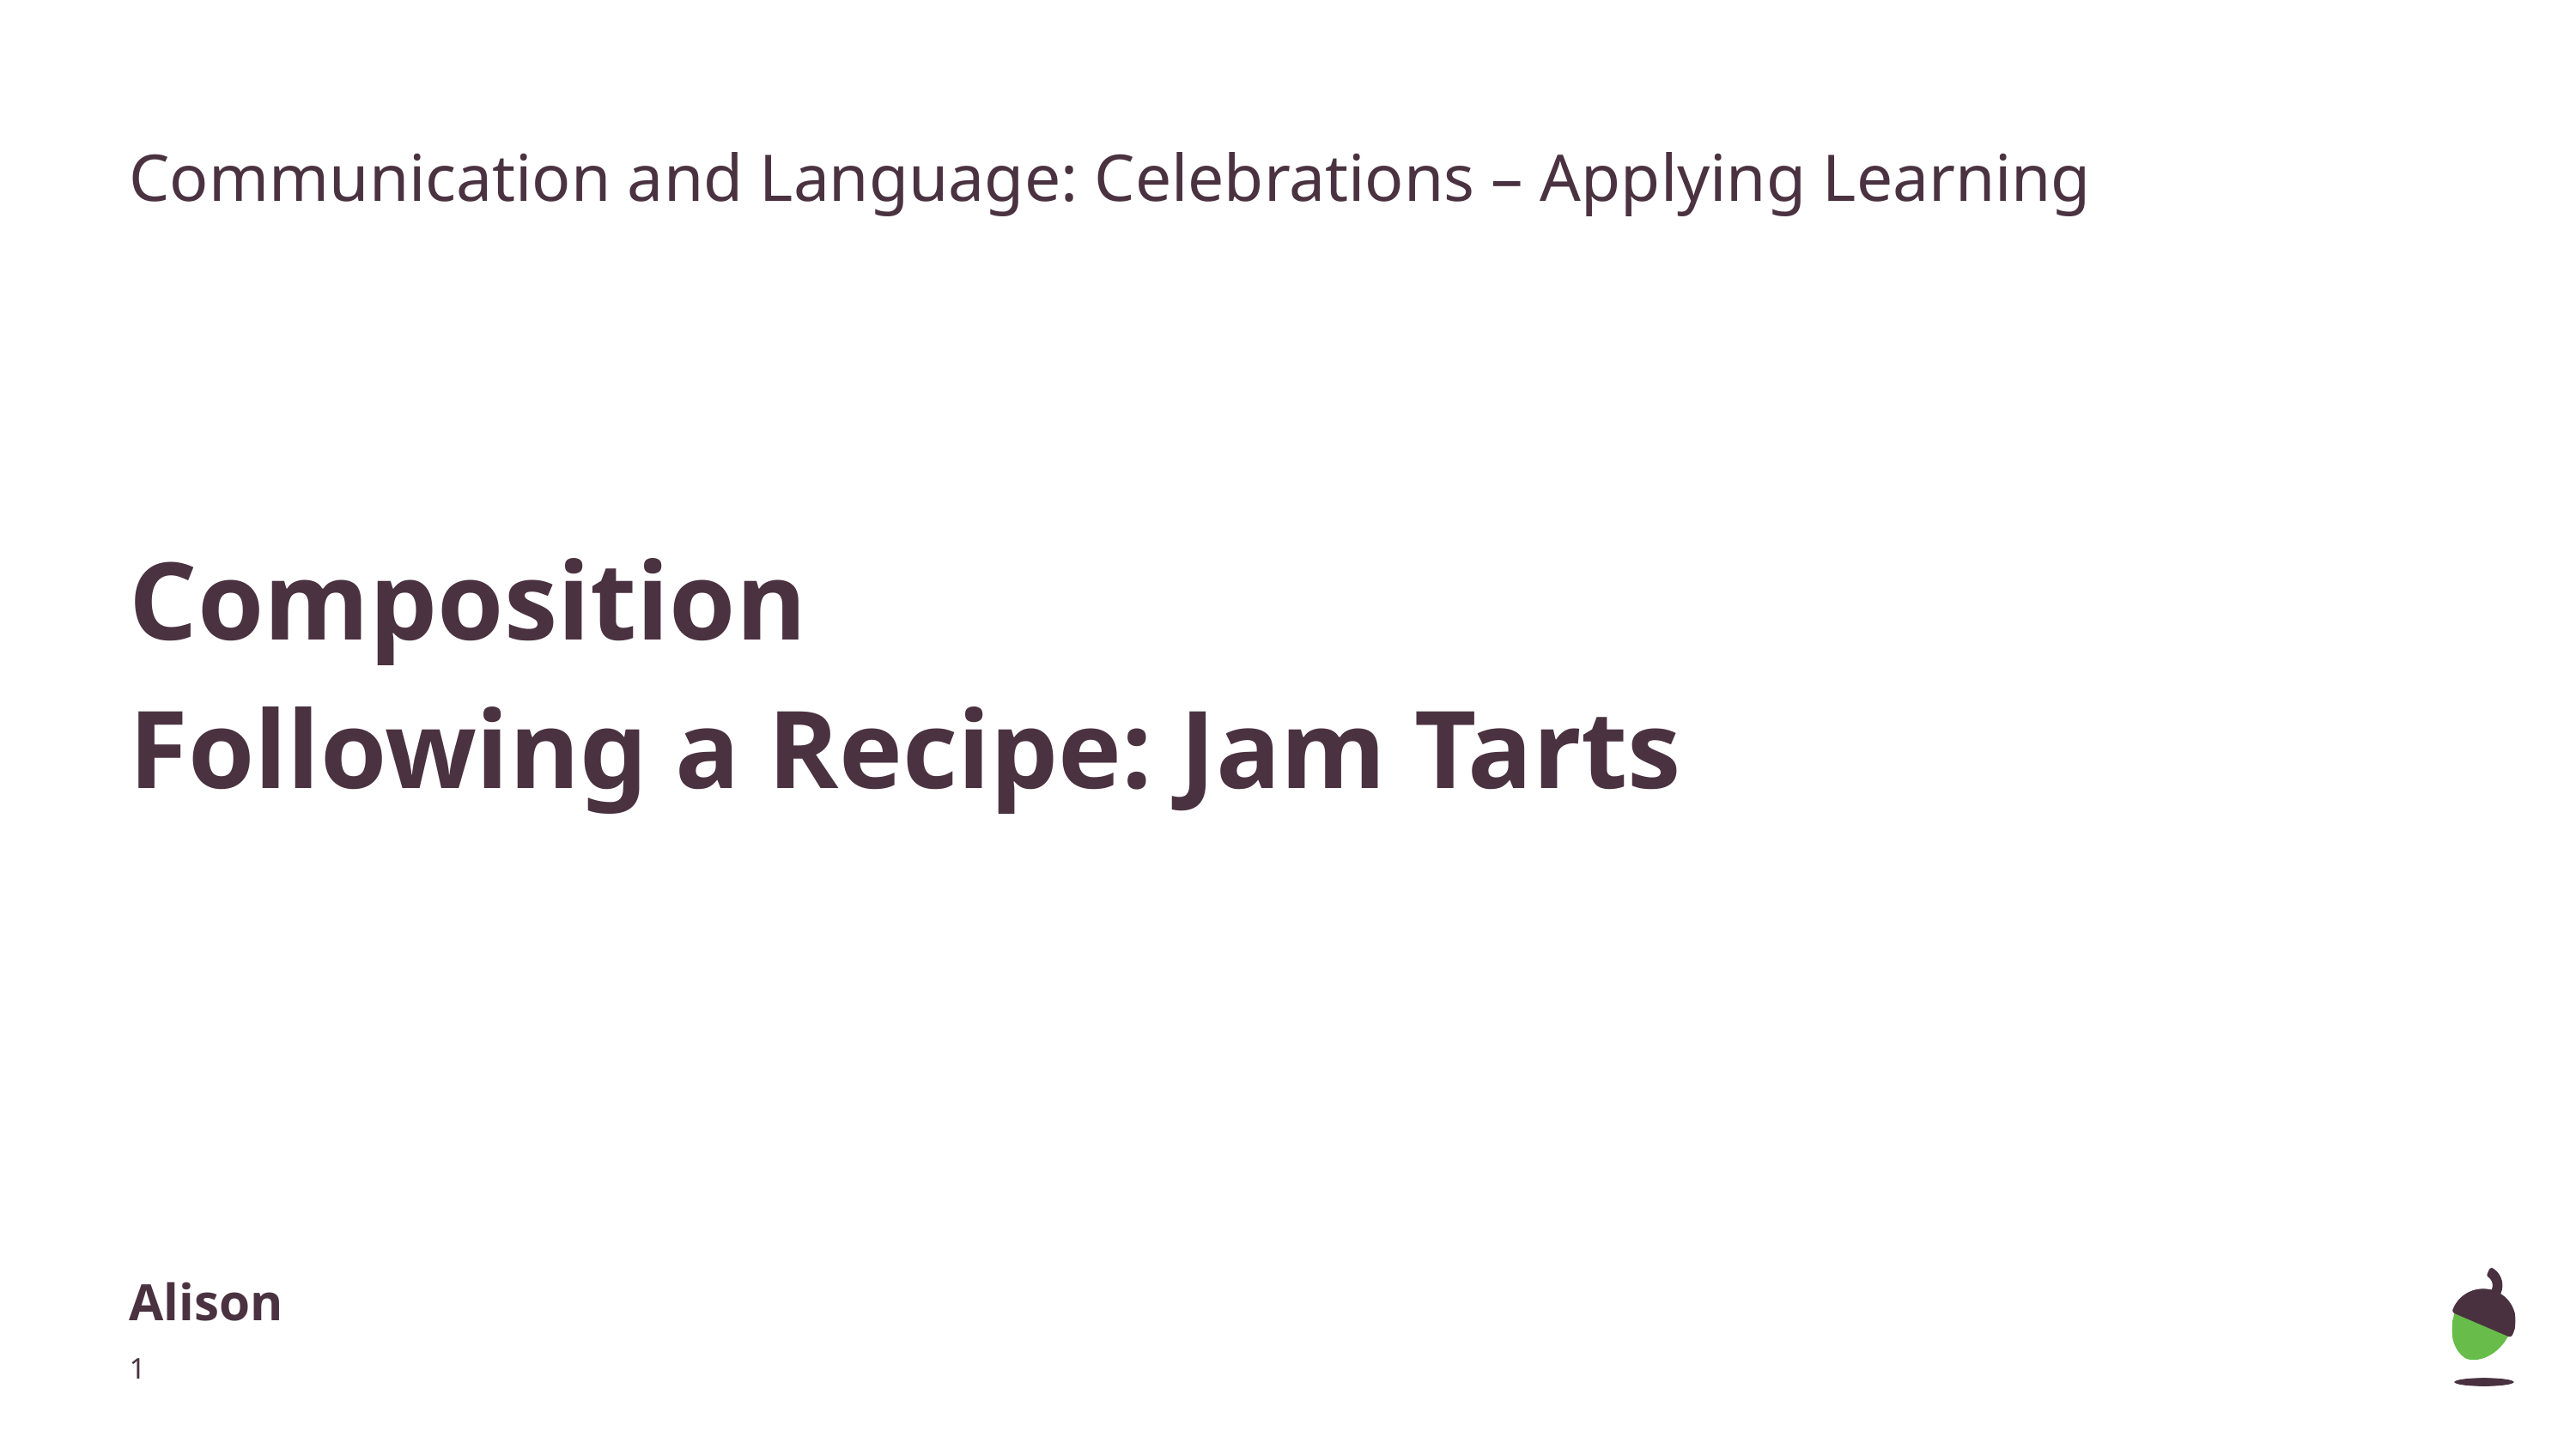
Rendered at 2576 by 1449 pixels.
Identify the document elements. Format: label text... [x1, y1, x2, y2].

picture [2451, 1268, 2516, 1386]
subtitle Communication and Language: Celebrations – Applying Learning [129, 124, 2447, 349]
slide_number ‹#› [129, 1349, 332, 1401]
subtitle Alison [129, 1155, 1242, 1331]
title Composition Following a Recipe: Jam Tarts [129, 404, 2447, 930]
